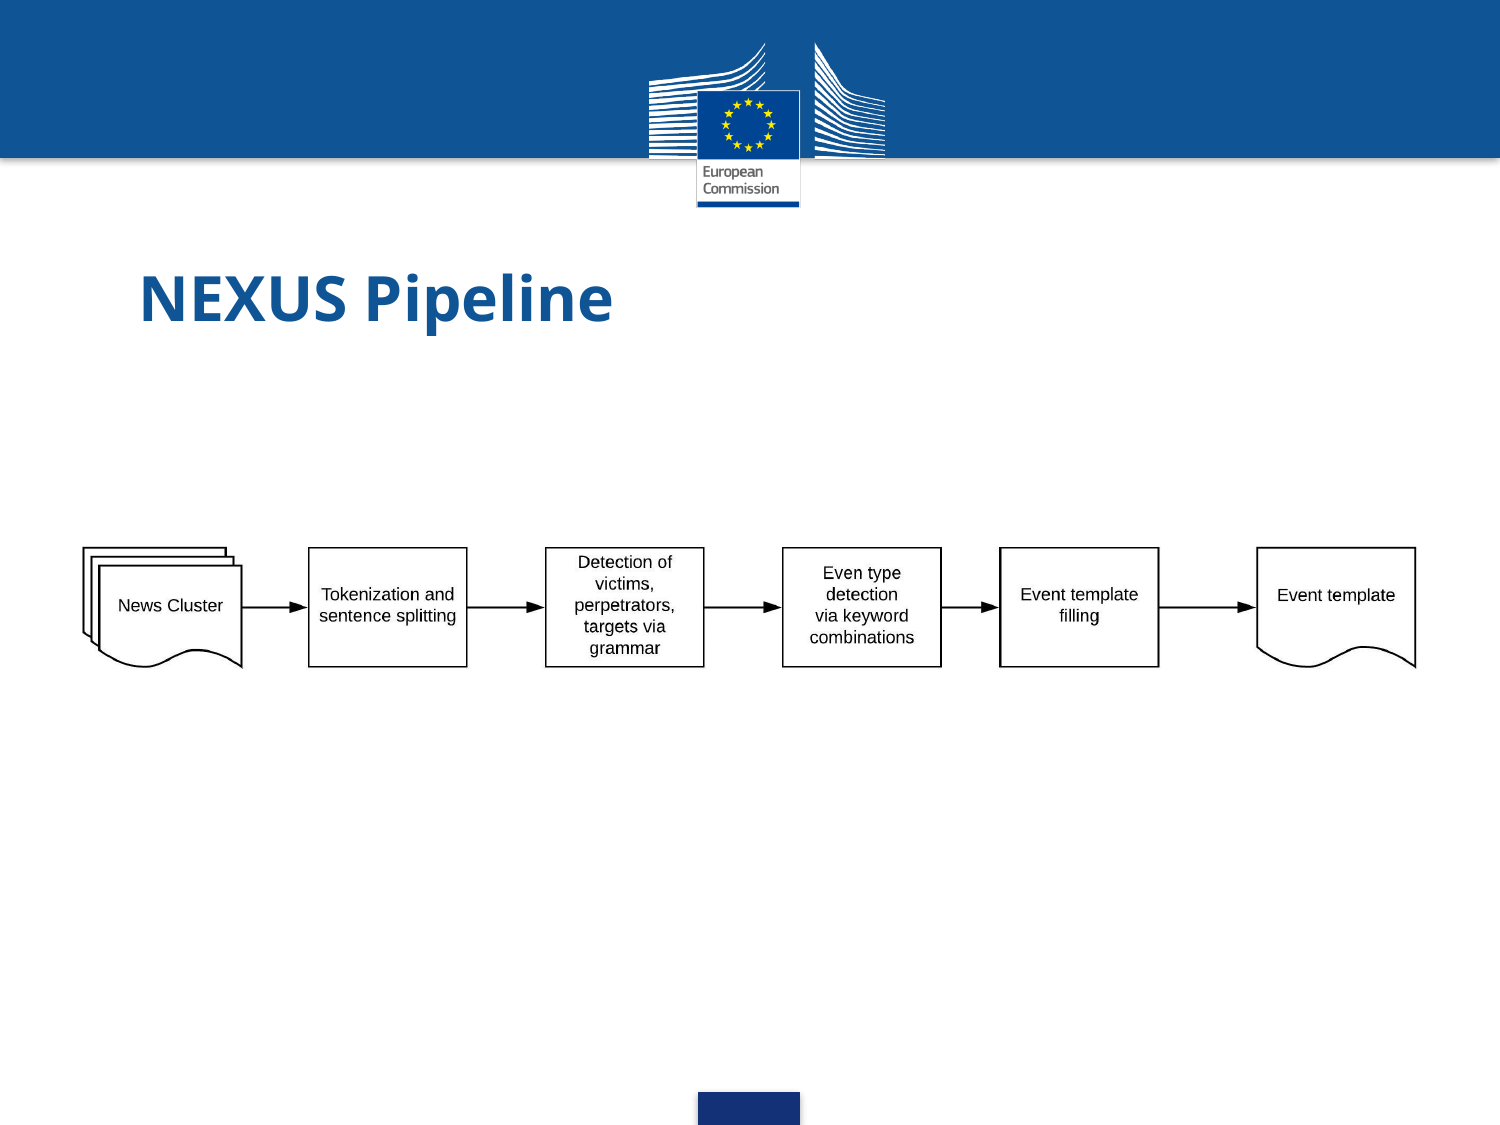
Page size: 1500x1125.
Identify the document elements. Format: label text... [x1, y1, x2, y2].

picture [649, 42, 885, 208]
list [59, 514, 1441, 686]
title NEXUS Pipeline [64, 219, 1415, 374]
